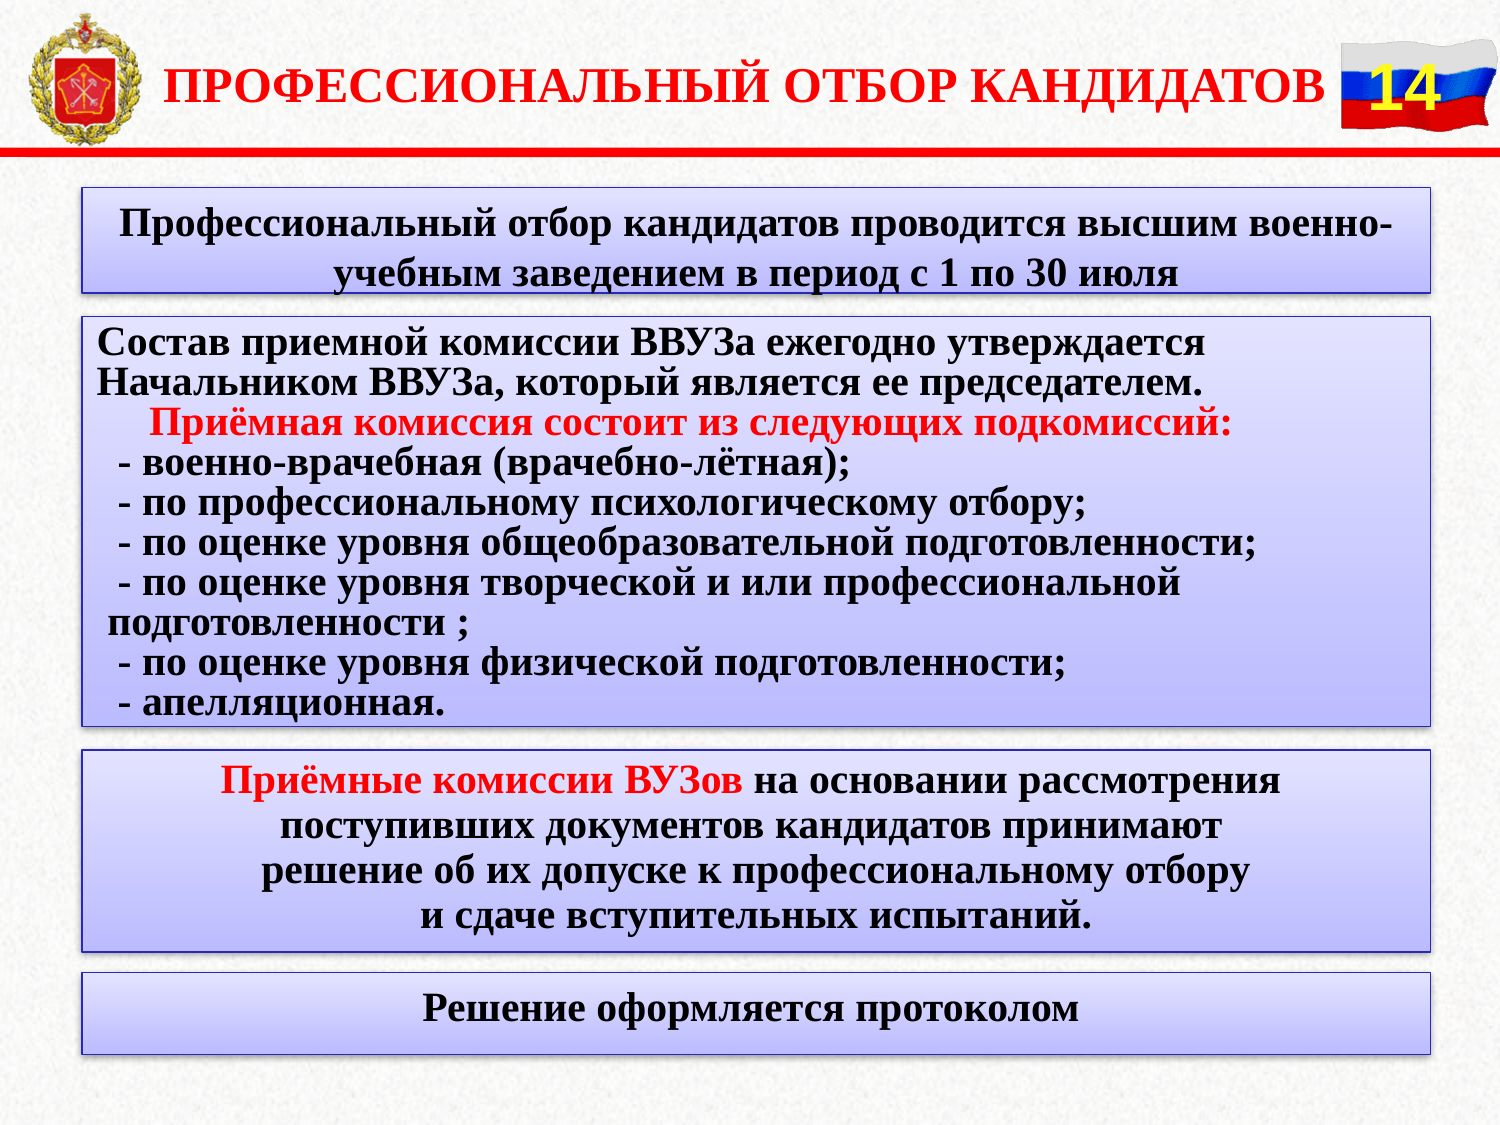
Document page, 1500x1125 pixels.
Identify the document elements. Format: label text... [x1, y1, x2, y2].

picture [0, 0, 1500, 152]
text_box Состав приемной комиссии ВВУЗа ежегодно утверждается Начальником ВВУЗа, который является ее председателем. Приёмная комиссия состоит из следующих подкомиссий: - военно-врачебная (врачебно-лётная); - по профессиональному психологическому отбору; - по оценке уровня общеобразовательной подготовленности; - по оценке уровня творческой и или профессиональной подготовленности ; - по оценке уровня физической подготовленности; - апелляционная. [81, 316, 1431, 727]
text_box ПРОФЕССИОНАЛЬНЫЙ ОТБОР КАНДИДАТОВ [150, 35, 1335, 130]
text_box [1337, 34, 1500, 136]
text_box Профессиональный отбор кандидатов проводится высшим военно-учебным заведением в период с 1 по 30 июля [81, 187, 1431, 294]
text_box Решение оформляется протоколом [81, 972, 1431, 1055]
text_box Приёмные комиссии ВУЗов на основании рассмотрения поступивших документов кандидатов принимают решение об их допуске к профессиональному отбору и сдаче вступительных испытаний. [81, 749, 1431, 953]
picture [0, 153, 1500, 1125]
